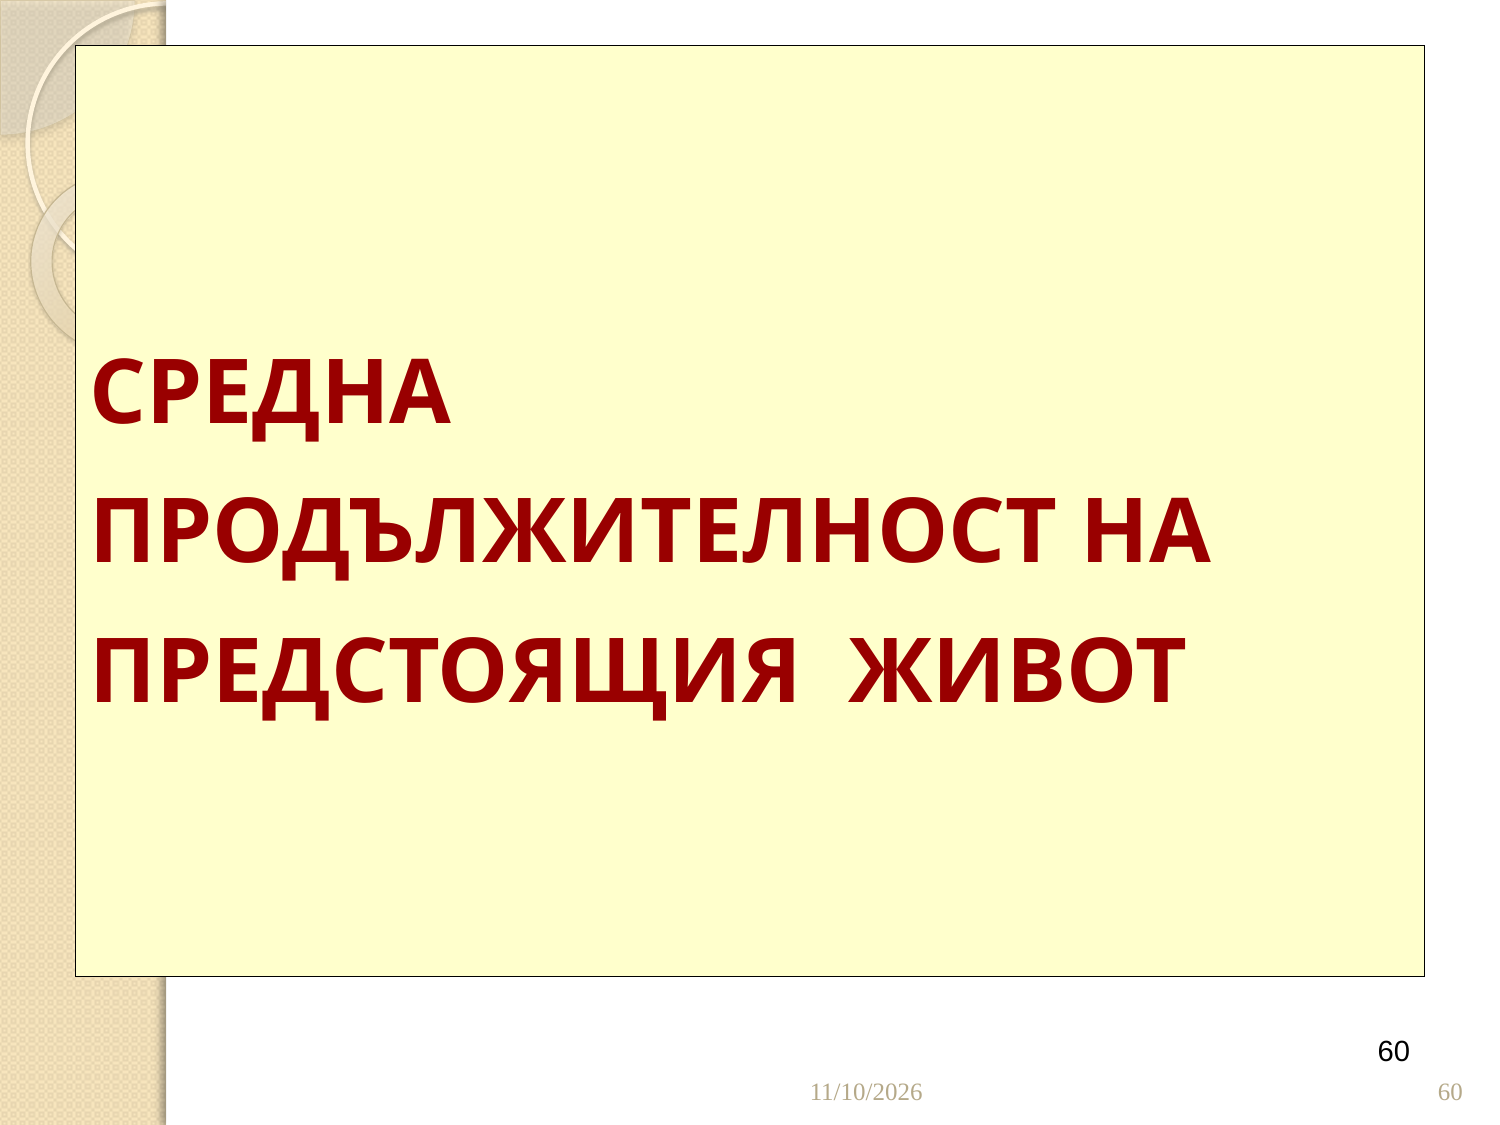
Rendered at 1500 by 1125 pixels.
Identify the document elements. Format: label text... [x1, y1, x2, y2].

text_box 60 [1074, 1024, 1425, 1103]
slide_number 60 [1413, 1034, 1488, 1113]
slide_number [587, 1034, 938, 1113]
title СРЕДНА ПРОДЪЛЖИТЕЛНОСТ НА ПРЕДСТОЯЩИЯ ЖИВОТ [75, 45, 1425, 977]
